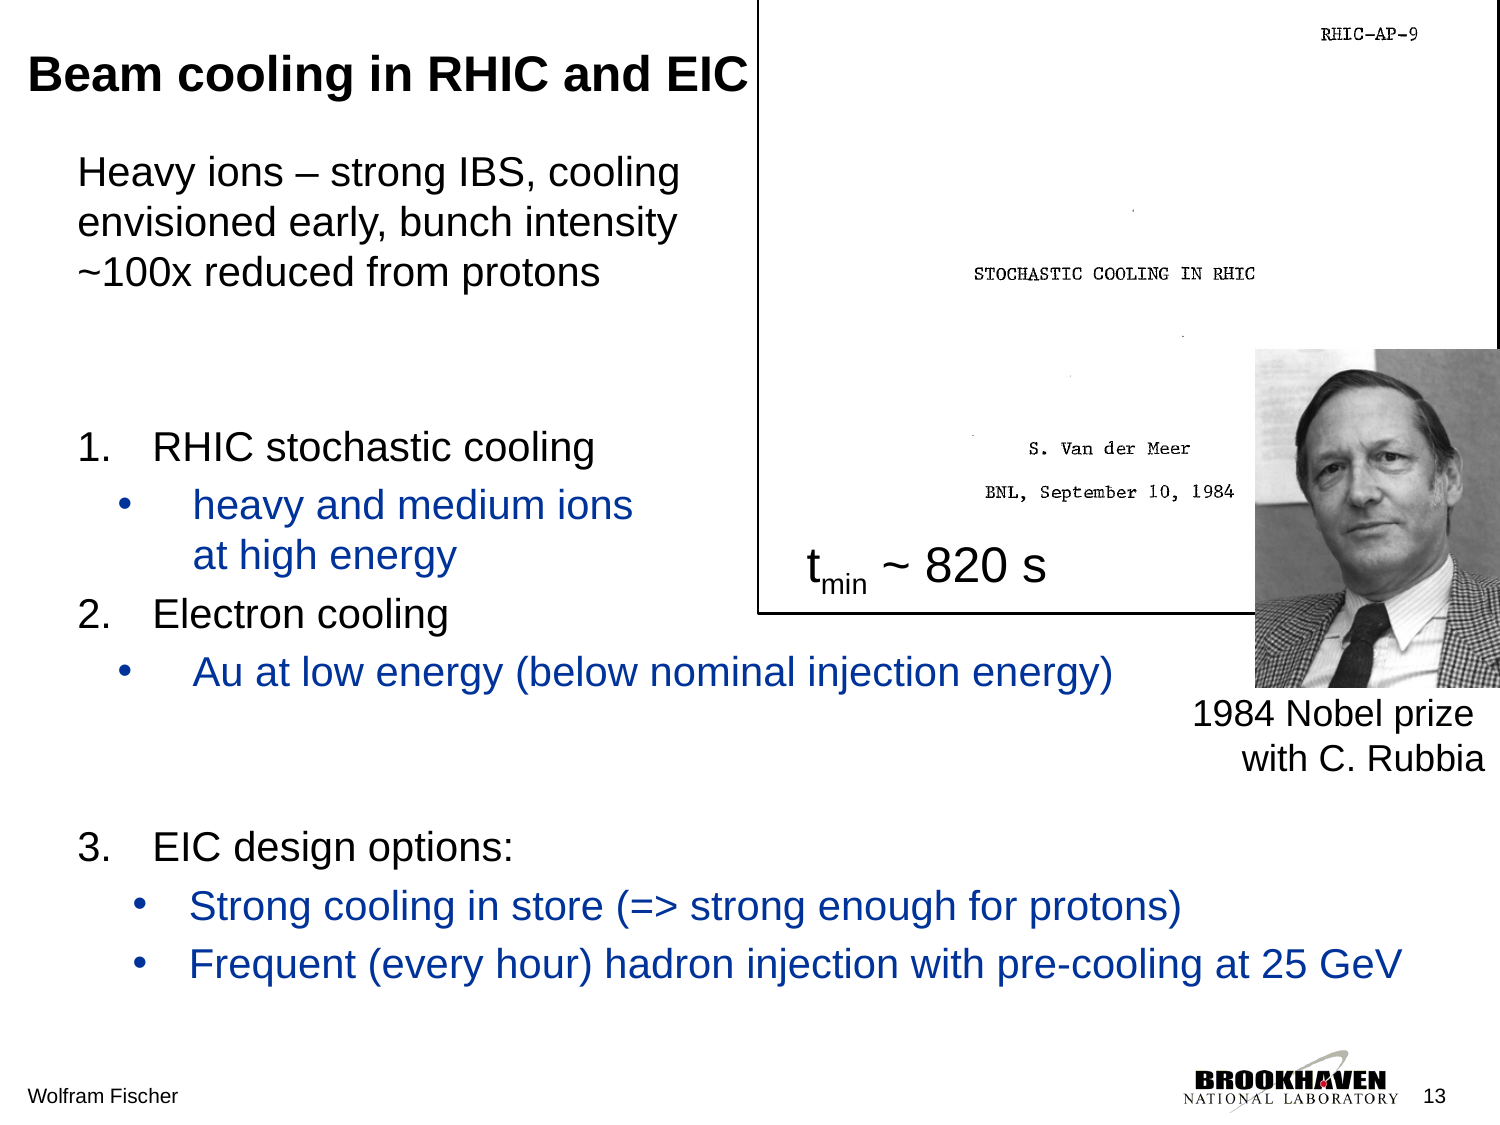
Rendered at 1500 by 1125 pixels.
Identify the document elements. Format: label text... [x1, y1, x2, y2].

footer 13 [1399, 1074, 1476, 1125]
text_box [1174, 349, 1500, 789]
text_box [759, 0, 1498, 613]
slide_number Wolfram Fischer [11, 1074, 301, 1125]
list Heavy ions – strong IBS, cooling envisioned early, bunch intensity ~100x reduced from protons RHIC stochastic cooling heavy and medium ions at high energy Electron cooling Au at low energy (below nominal injection energy) EIC design options: Strong cooling in store (=> strong enough for protons) Frequent (every hour) hadron injection with pre-cooling at 25 GeV [61, 136, 1438, 1051]
picture [1183, 1051, 1400, 1113]
title Beam cooling in RHIC and EIC [11, 36, 753, 106]
